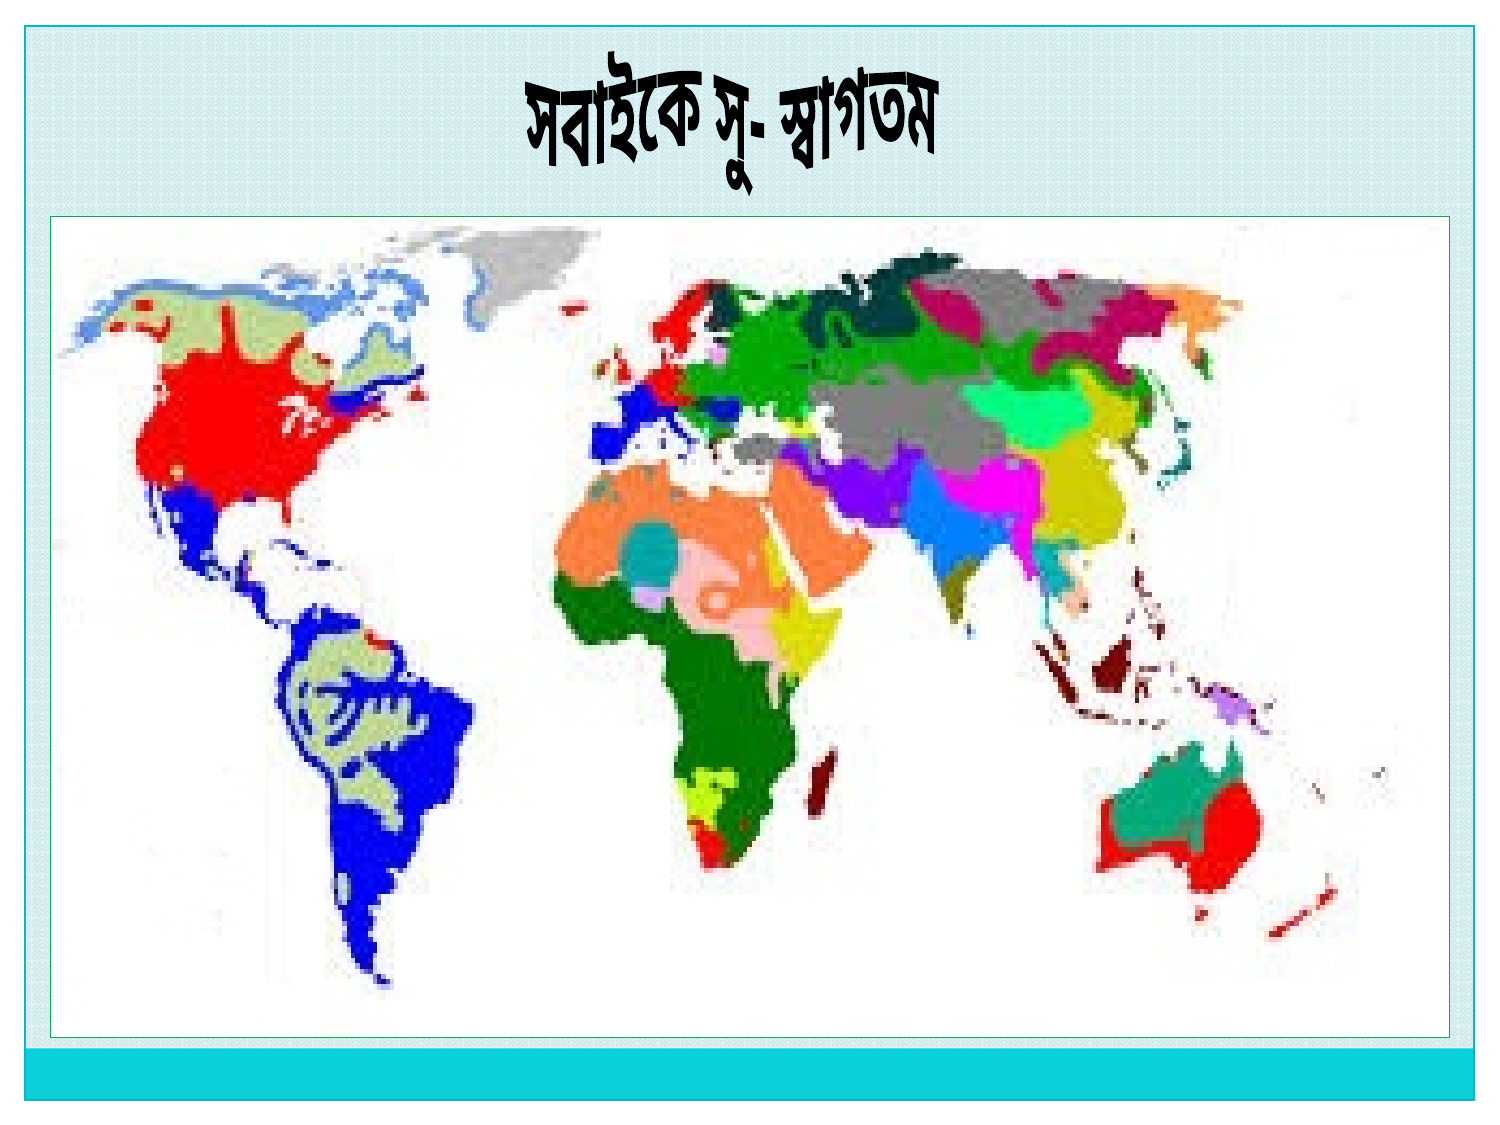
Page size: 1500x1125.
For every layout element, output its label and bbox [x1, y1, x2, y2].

picture [49, 216, 1451, 1038]
